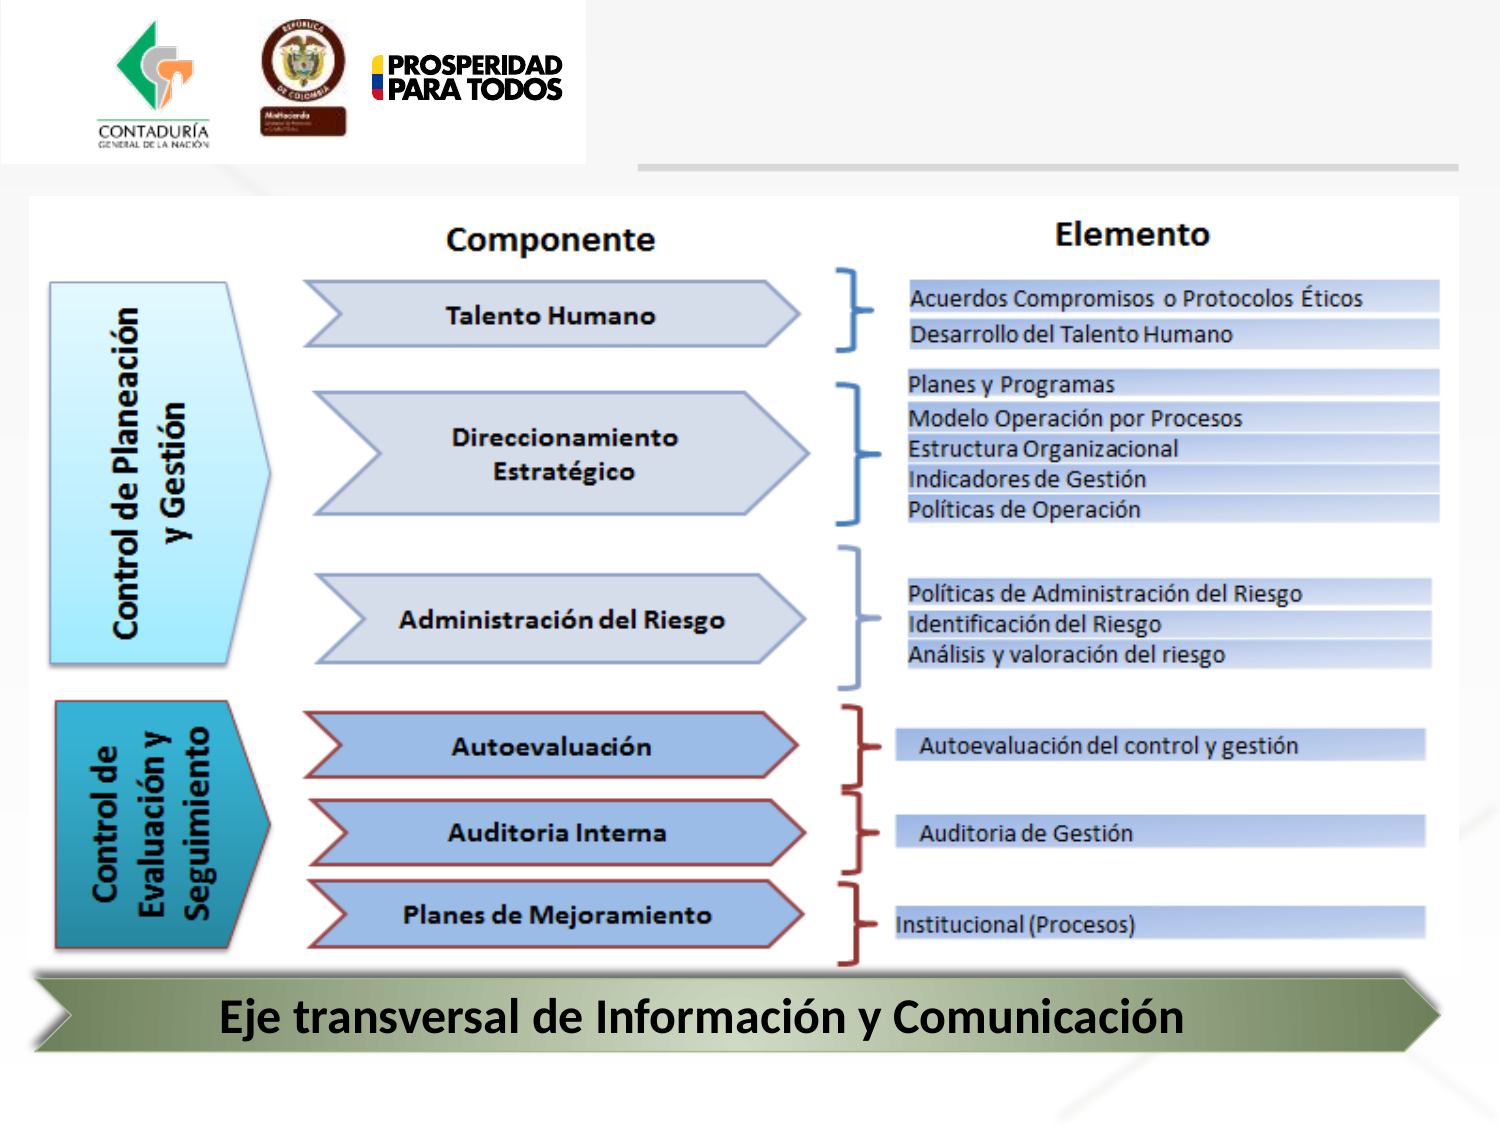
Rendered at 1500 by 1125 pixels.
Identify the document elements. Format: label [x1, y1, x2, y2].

picture [89, 15, 227, 156]
picture [259, 19, 349, 138]
picture [29, 196, 1459, 977]
text_box [34, 975, 1441, 1052]
